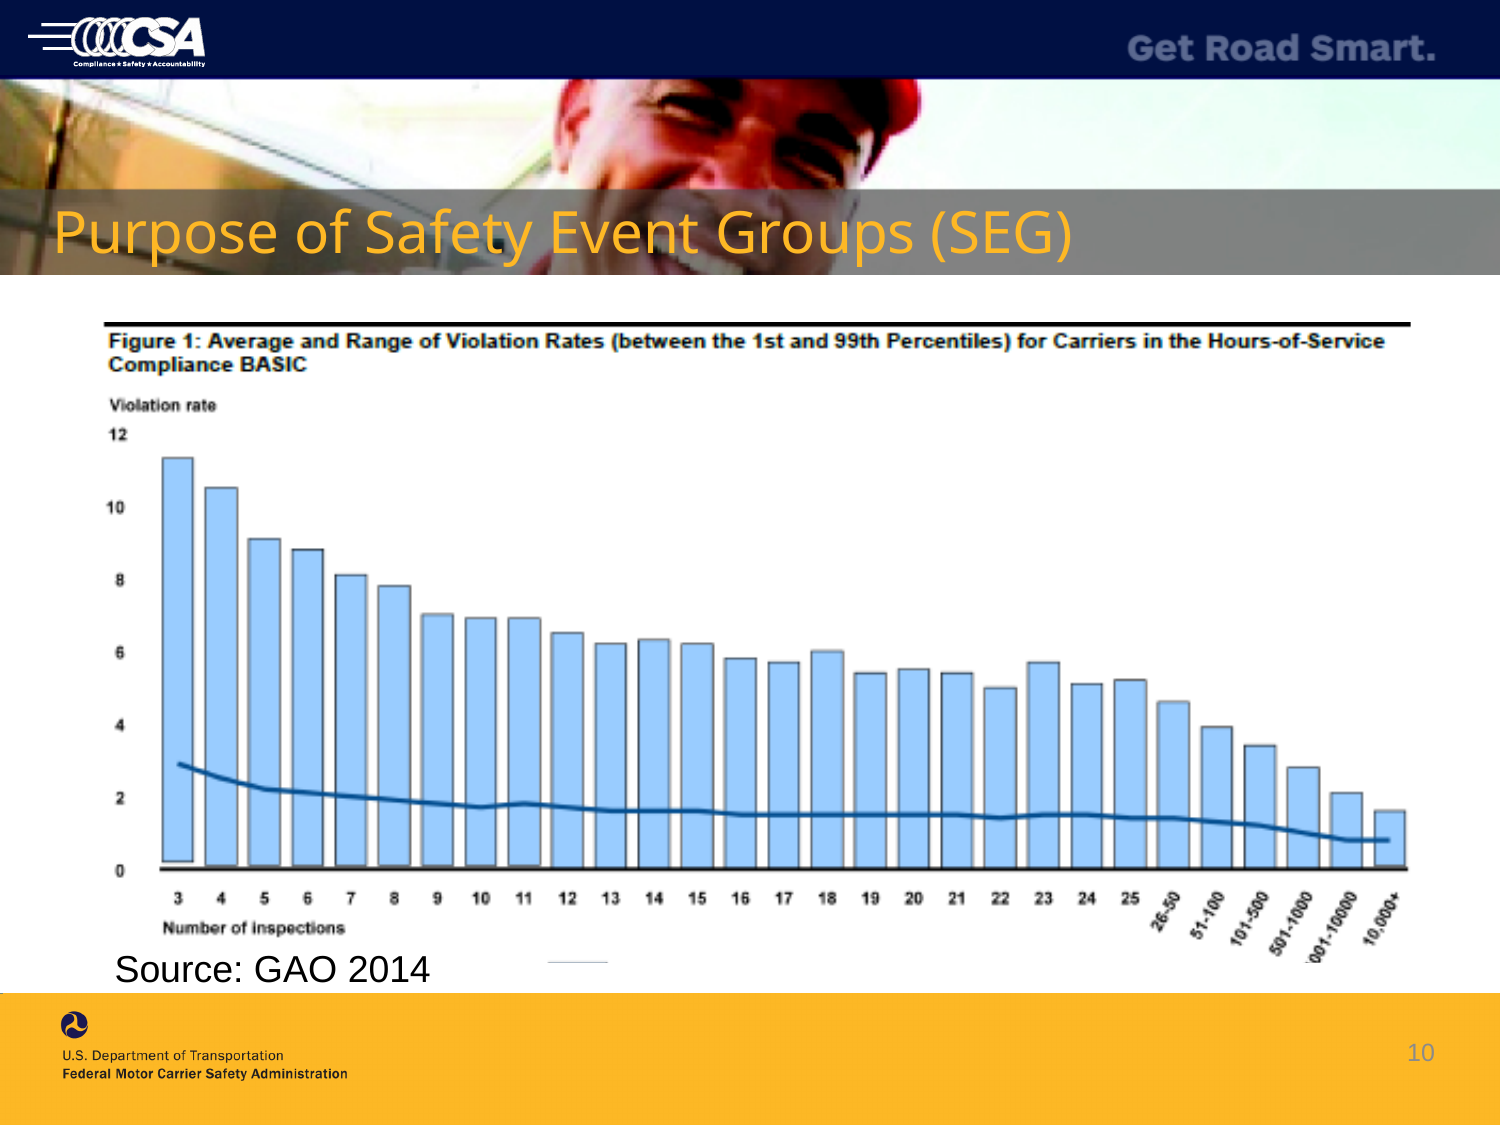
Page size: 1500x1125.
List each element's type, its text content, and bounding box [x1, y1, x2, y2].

slide_number 10 [1100, 1021, 1450, 1082]
picture [28, 17, 205, 67]
picture [0, 993, 1500, 1125]
text_box Source: GAO 2014 [99, 971, 475, 998]
picture [0, 75, 1500, 275]
title Purpose of Safety Event Groups (SEG) [37, 187, 1347, 300]
picture [87, 321, 1411, 963]
